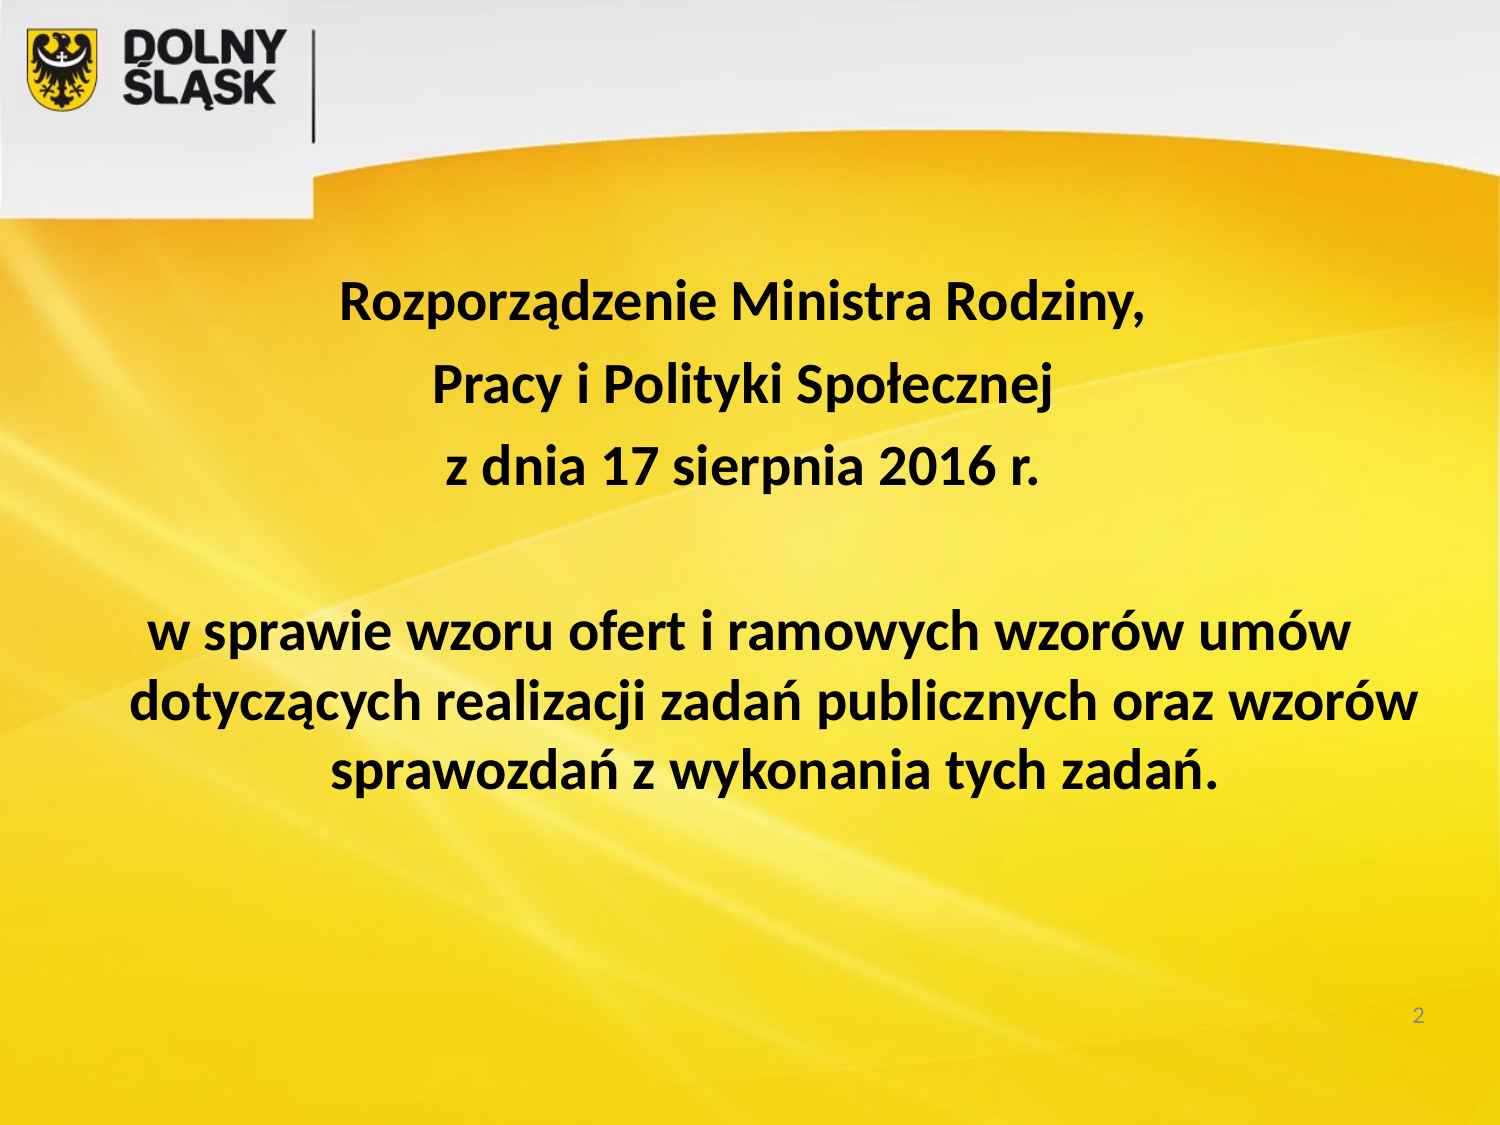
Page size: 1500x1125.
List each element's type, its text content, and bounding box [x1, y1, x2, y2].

picture [0, 0, 1500, 1125]
slide_number 2 [1074, 998, 1426, 1029]
list Rozporządzenie Ministra Rodziny, Pracy i Polityki Społecznej z dnia 17 sierpnia 2016 r. w sprawie wzoru ofert i ramowych wzorów umów dotyczących realizacji zadań publicznych oraz wzorów sprawozdań z wykonania tych zadań. [74, 261, 1426, 1006]
